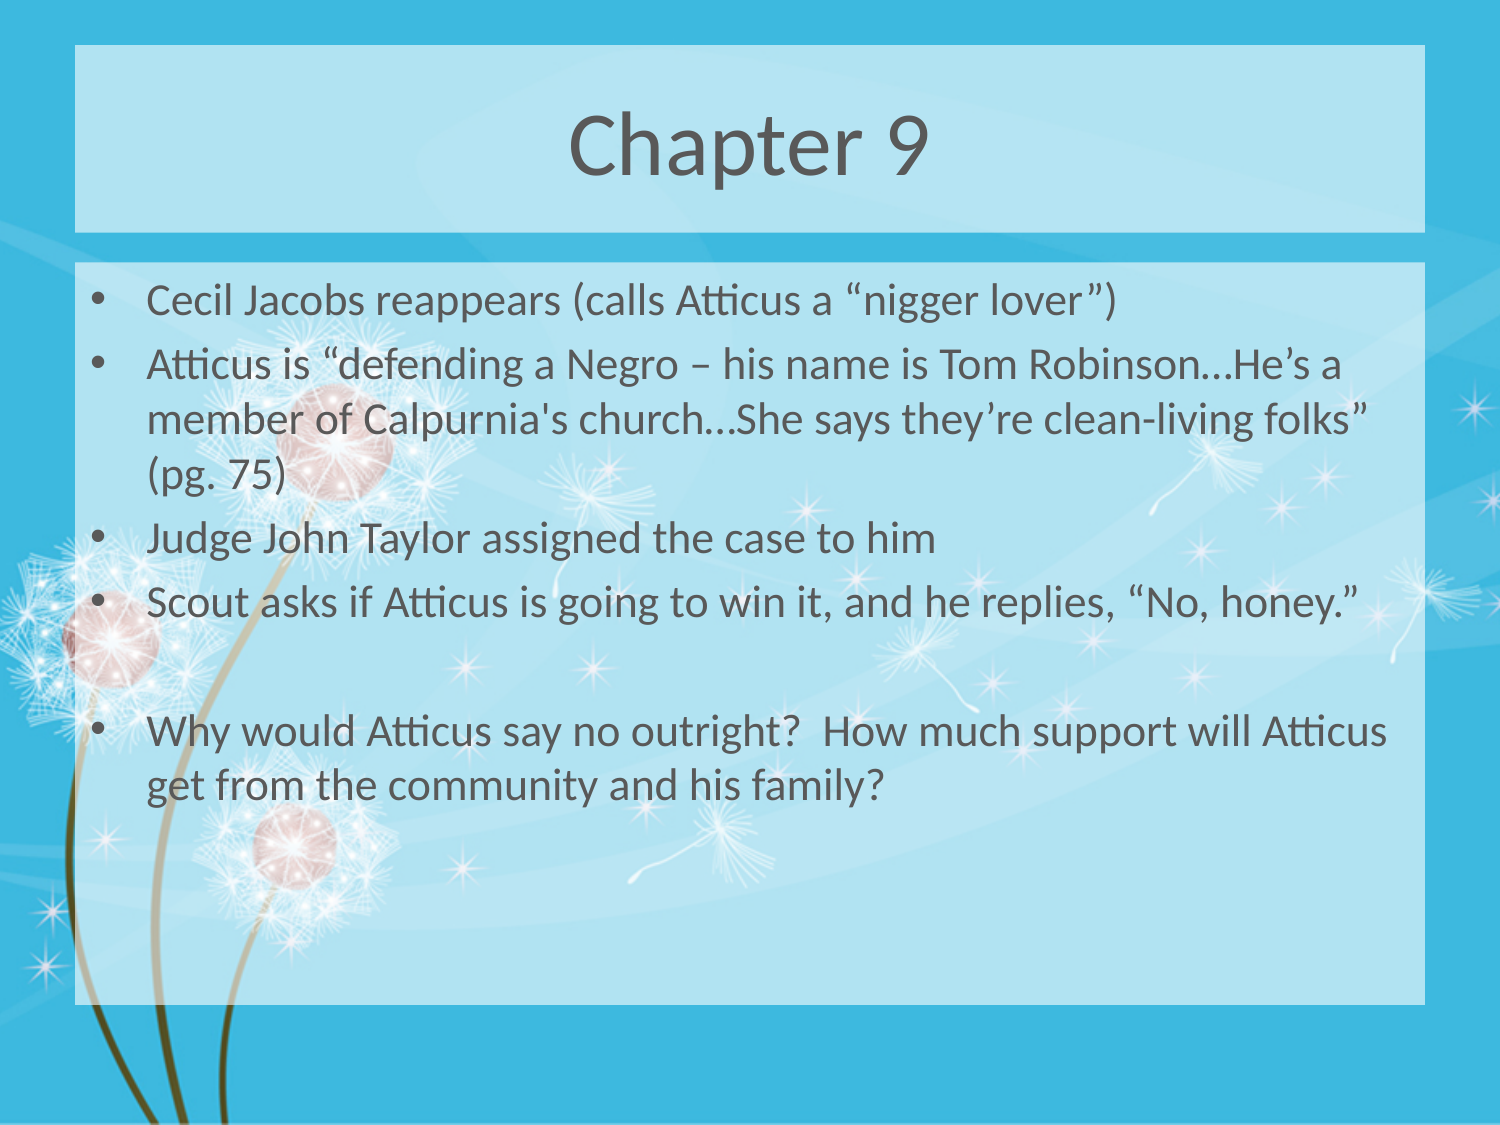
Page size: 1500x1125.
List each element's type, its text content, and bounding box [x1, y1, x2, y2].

list Cecil Jacobs reappears (calls Atticus a “nigger lover”) Atticus is “defending a Negro – his name is Tom Robinson…He’s a member of Calpurnia's church…She says they’re clean-living folks” (pg. 75) Judge John Taylor assigned the case to him Scout asks if Atticus is going to win it, and he replies, “No, honey.” Why would Atticus say no outright? How much support will Atticus get from the community and his family? [75, 262, 1425, 1005]
title Chapter 9 [75, 45, 1425, 233]
picture [0, 0, 1500, 1125]
